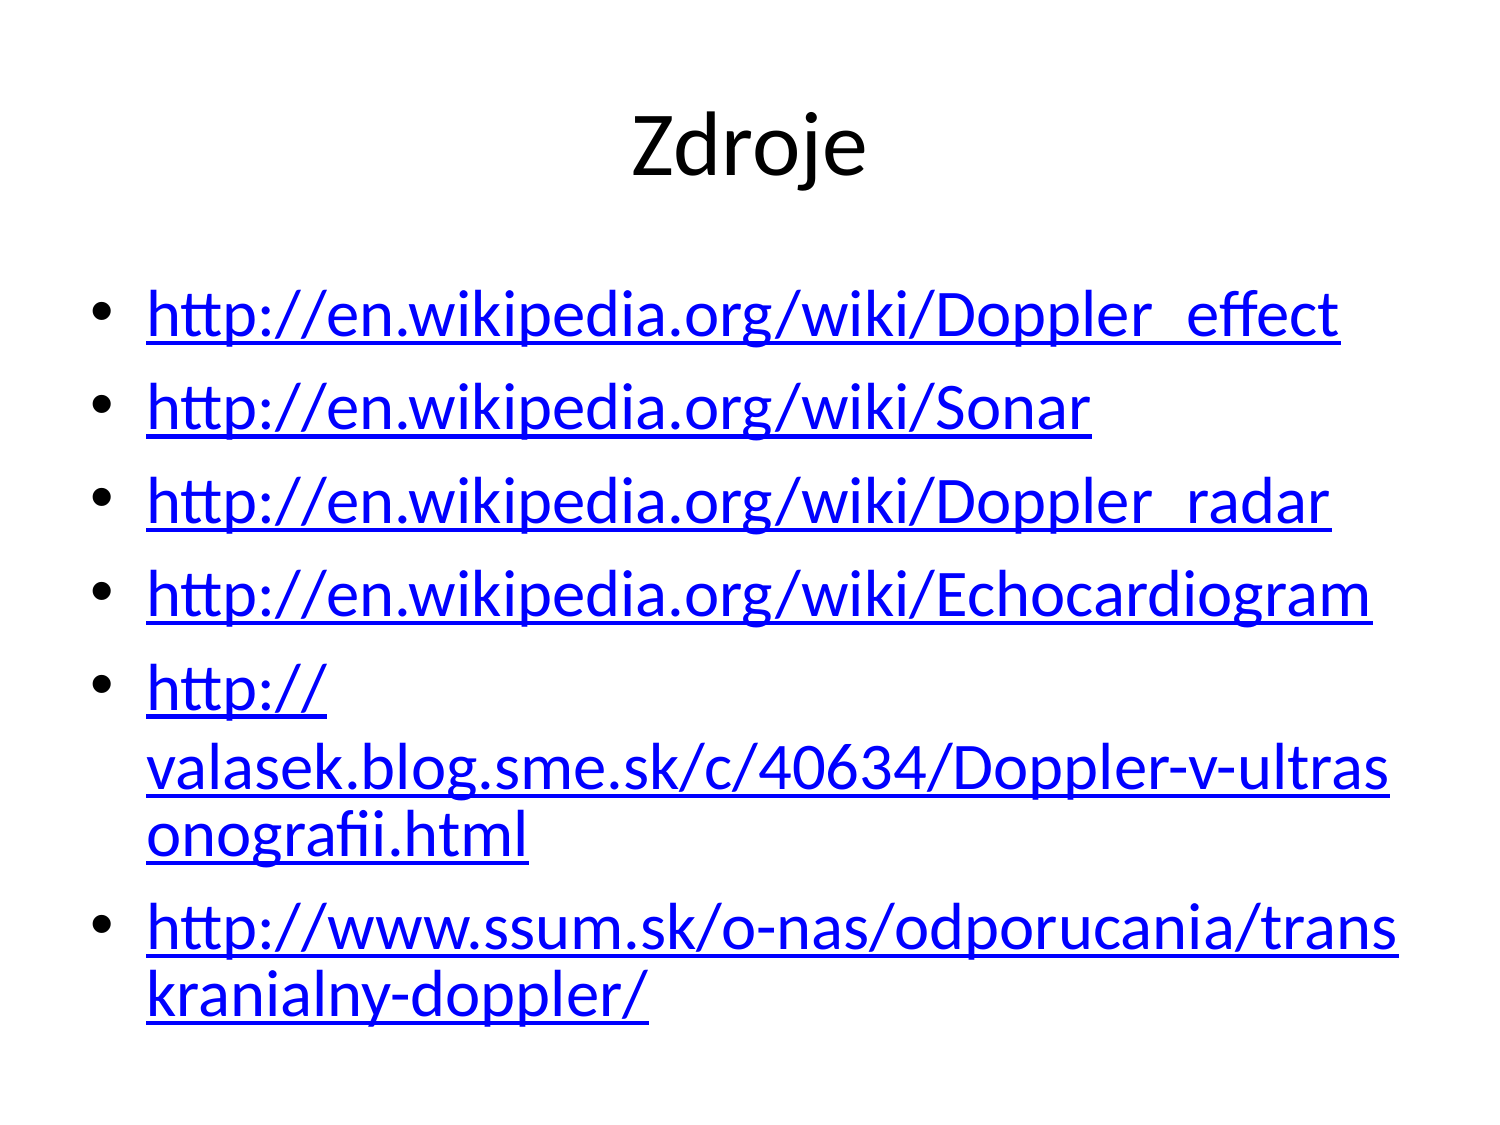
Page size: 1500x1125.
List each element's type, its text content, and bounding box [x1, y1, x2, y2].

title Zdroje [75, 45, 1425, 233]
list http://en.wikipedia.org/wiki/Doppler_effect http://en.wikipedia.org/wiki/Sonar http://en.wikipedia.org/wiki/Doppler_radar http://en.wikipedia.org/wiki/Echocardiogram http://valasek.blog.sme.sk/c/40634/Doppler-v-ultrasonografii.html http://www.ssum.sk/o-nas/odporucania/transkranialny-doppler/ [75, 262, 1425, 1005]
